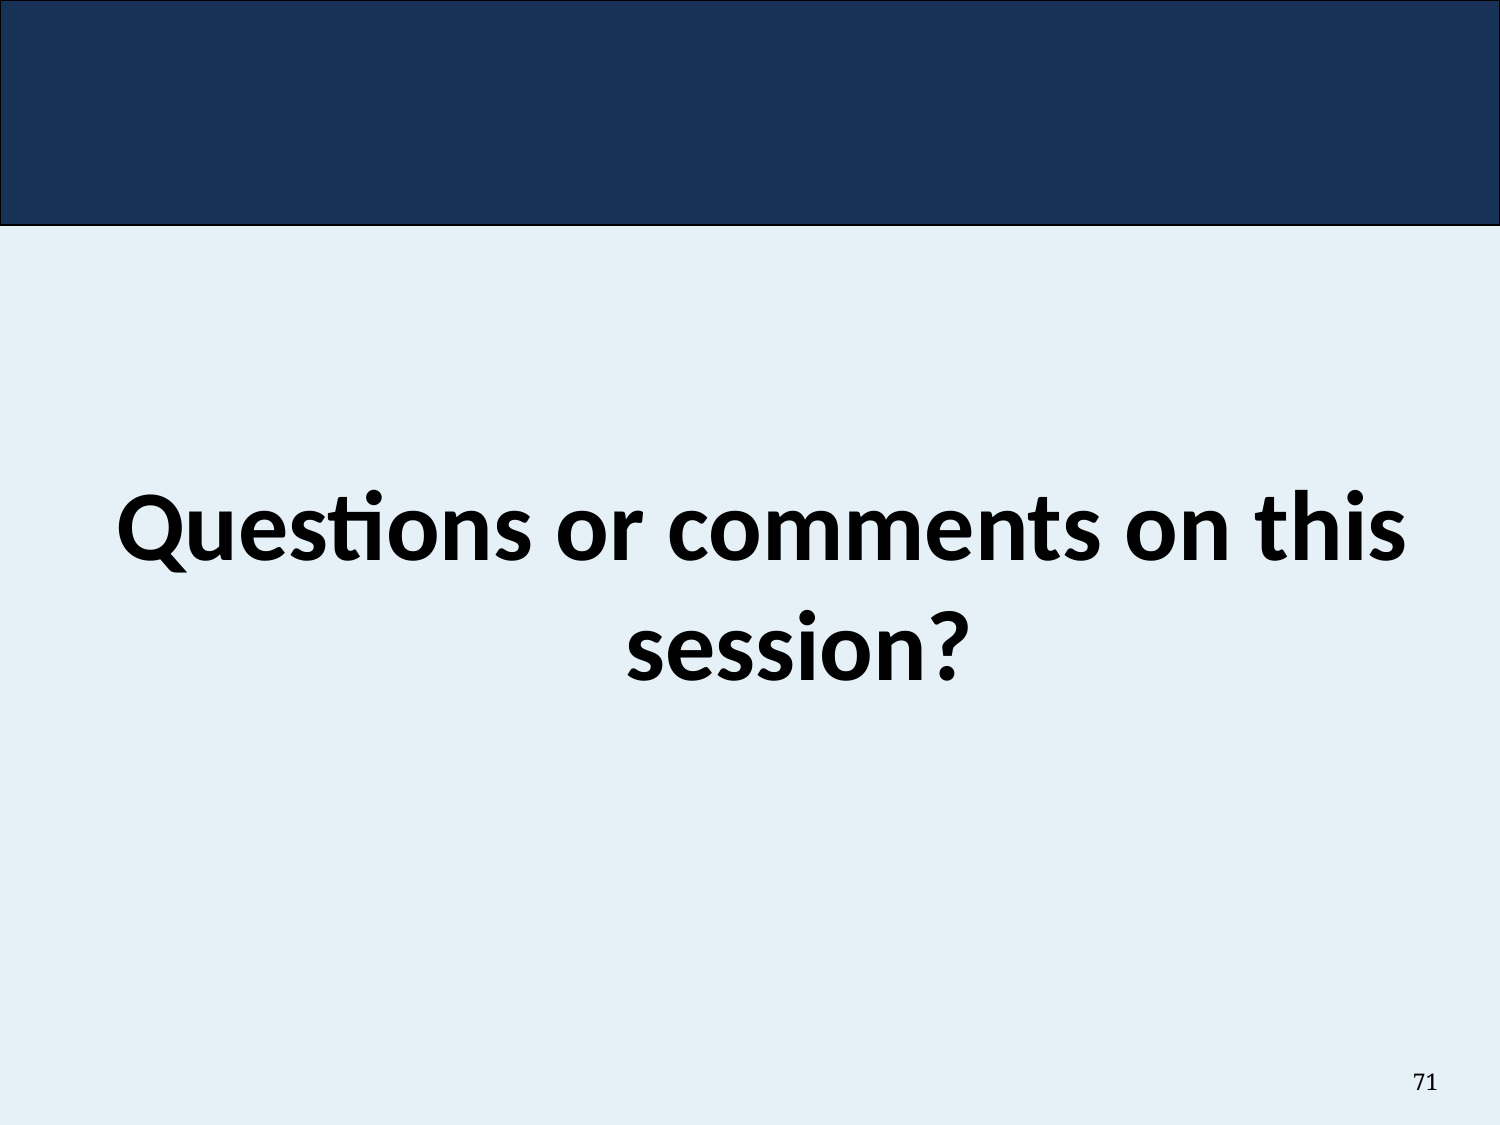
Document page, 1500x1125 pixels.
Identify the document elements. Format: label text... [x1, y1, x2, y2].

slide_number 71 [1362, 1053, 1454, 1114]
list Questions or comments on this session? [87, 287, 1438, 968]
